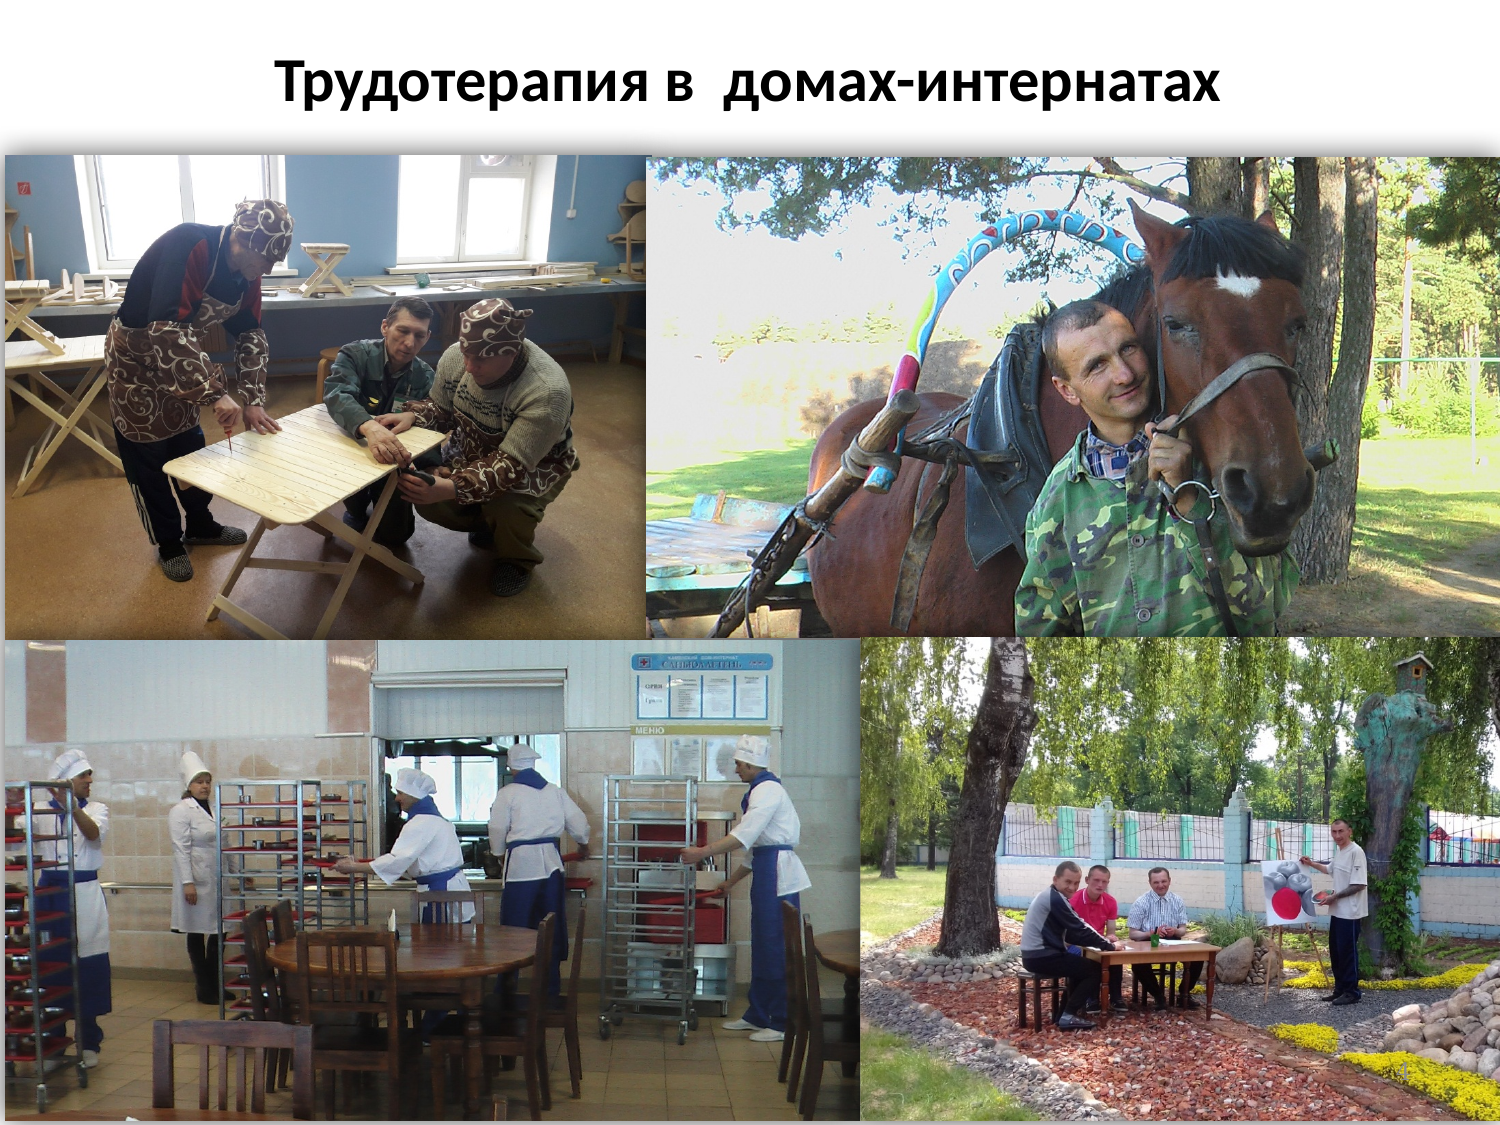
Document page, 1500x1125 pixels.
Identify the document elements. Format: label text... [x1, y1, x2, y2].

text_box Трудотерапия в домах-интернатах [0, 0, 1500, 114]
picture [5, 155, 1500, 1122]
